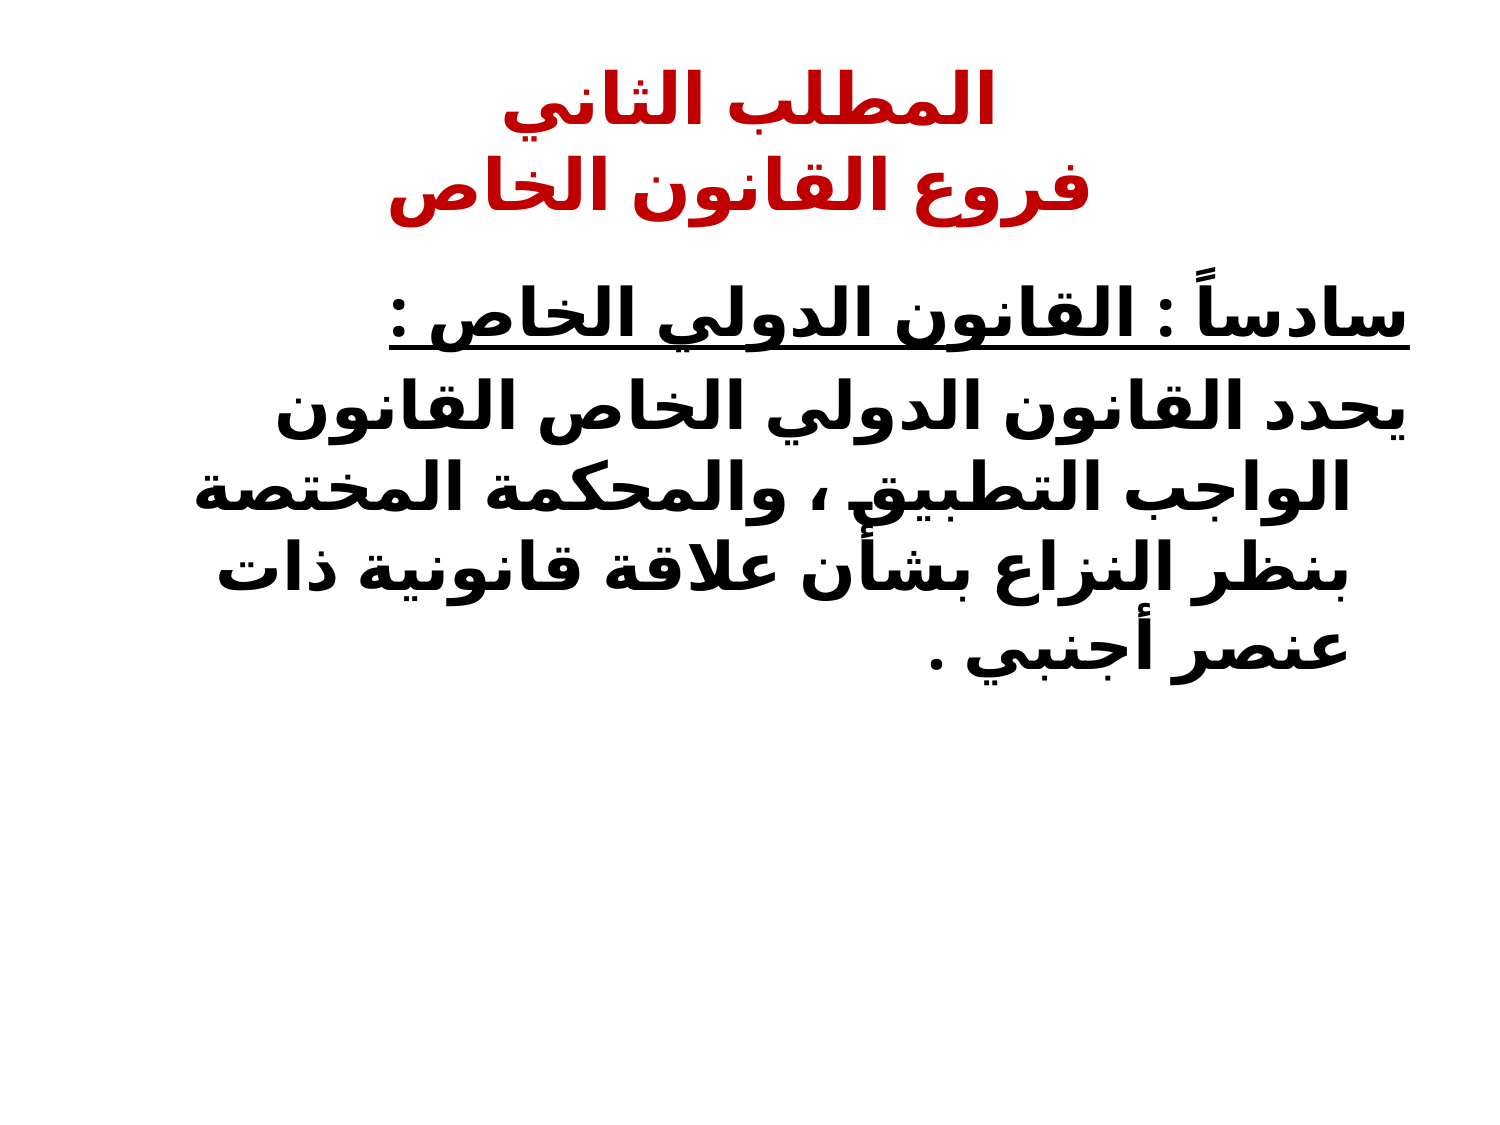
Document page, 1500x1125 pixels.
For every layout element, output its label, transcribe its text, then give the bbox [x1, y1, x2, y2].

title المطلب الثاني فروع القانون الخاص [75, 45, 1425, 233]
list سادساً : القانون الدولي الخاص : يحدد القانون الدولي الخاص القانون الواجب التطبيق ، والمحكمة المختصة بنظر النزاع بشأن علاقة قانونية ذات عنصر أجنبي . [75, 262, 1425, 1005]
